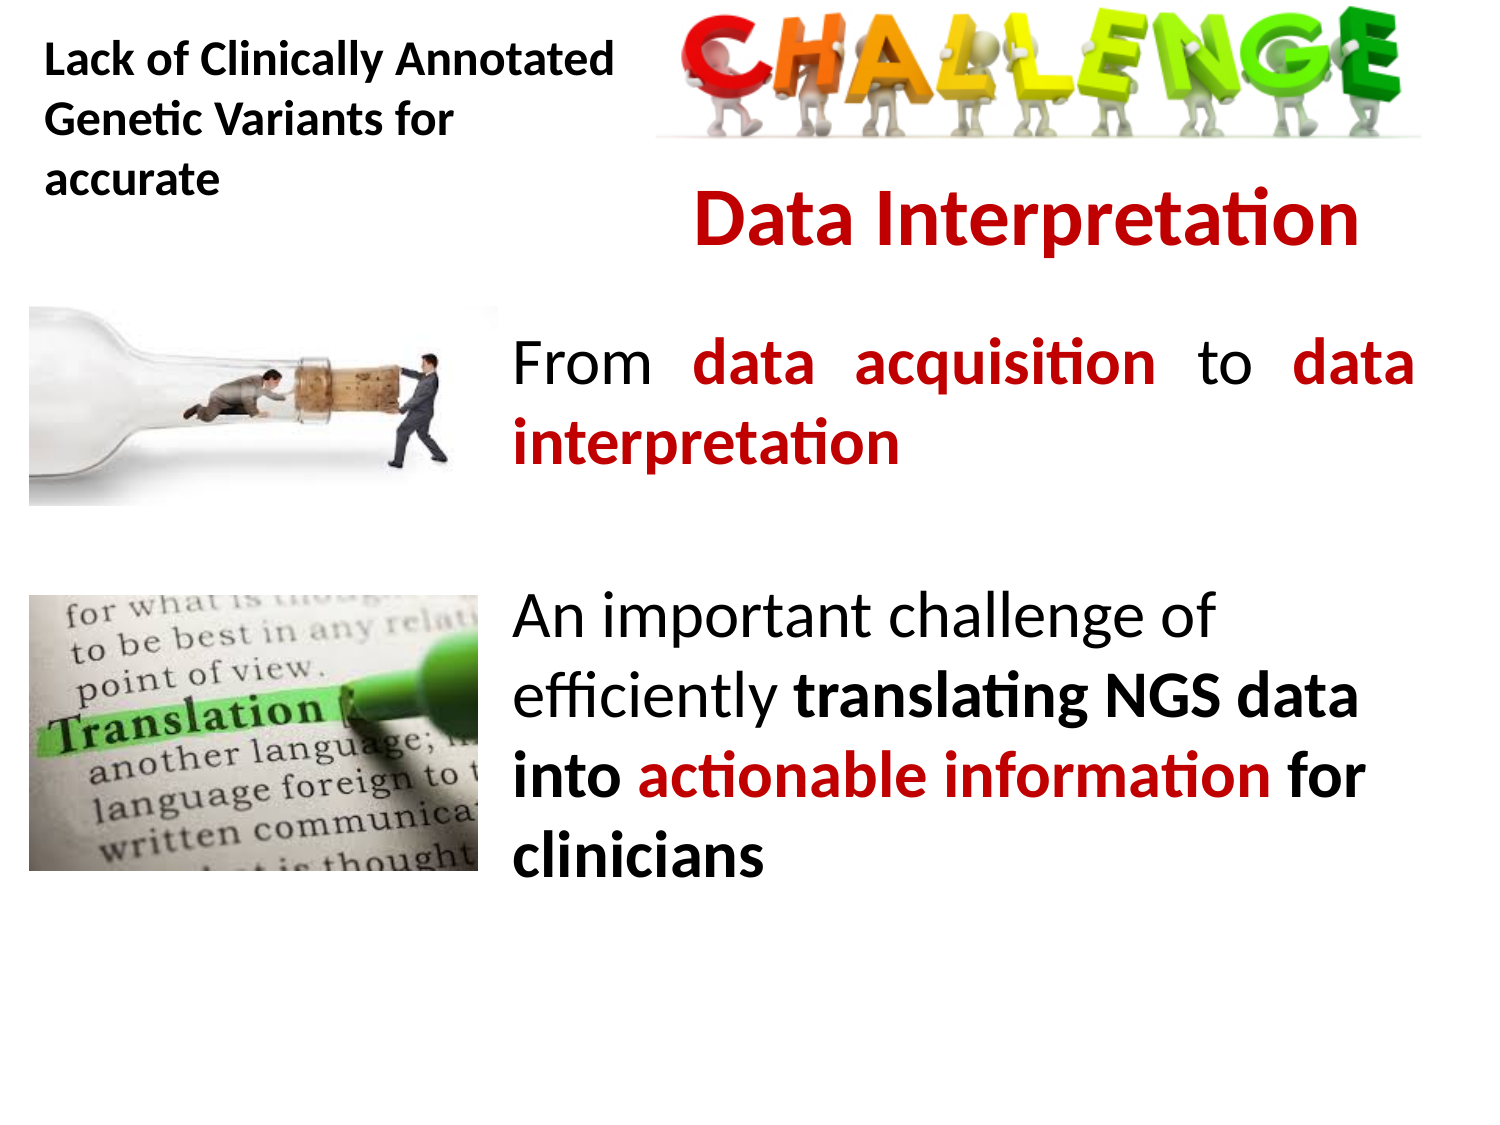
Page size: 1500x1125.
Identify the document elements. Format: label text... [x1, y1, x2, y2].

text_box An important challenge of efficiently translating NGS data into actionable information for clinicians [497, 563, 1432, 899]
text_box Data Interpretation [679, 154, 1422, 270]
picture [28, 595, 478, 871]
picture [28, 306, 499, 507]
picture [655, 0, 1422, 139]
text_box Lack of Clinically Annotated Genetic Variants for accurate [29, 18, 656, 213]
text_box From data acquisition to data interpretation [503, 310, 1432, 486]
